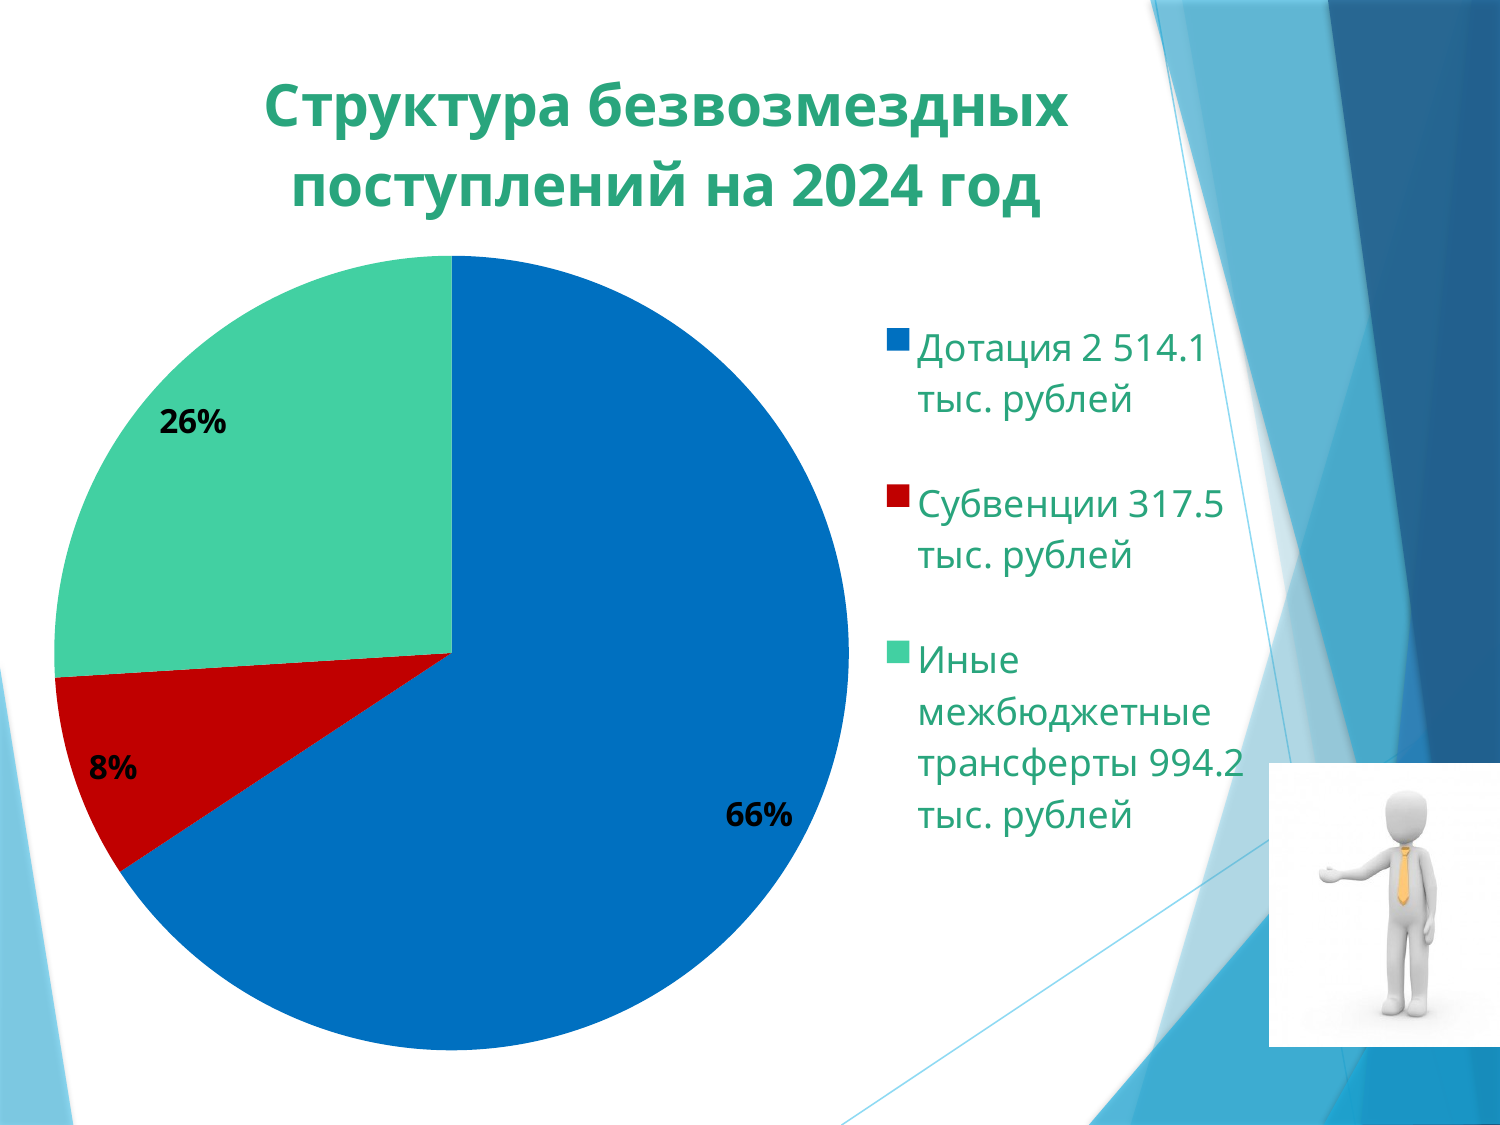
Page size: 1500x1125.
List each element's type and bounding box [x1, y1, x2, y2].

picture [1269, 762, 1500, 1048]
chart [28, 0, 1271, 1083]
